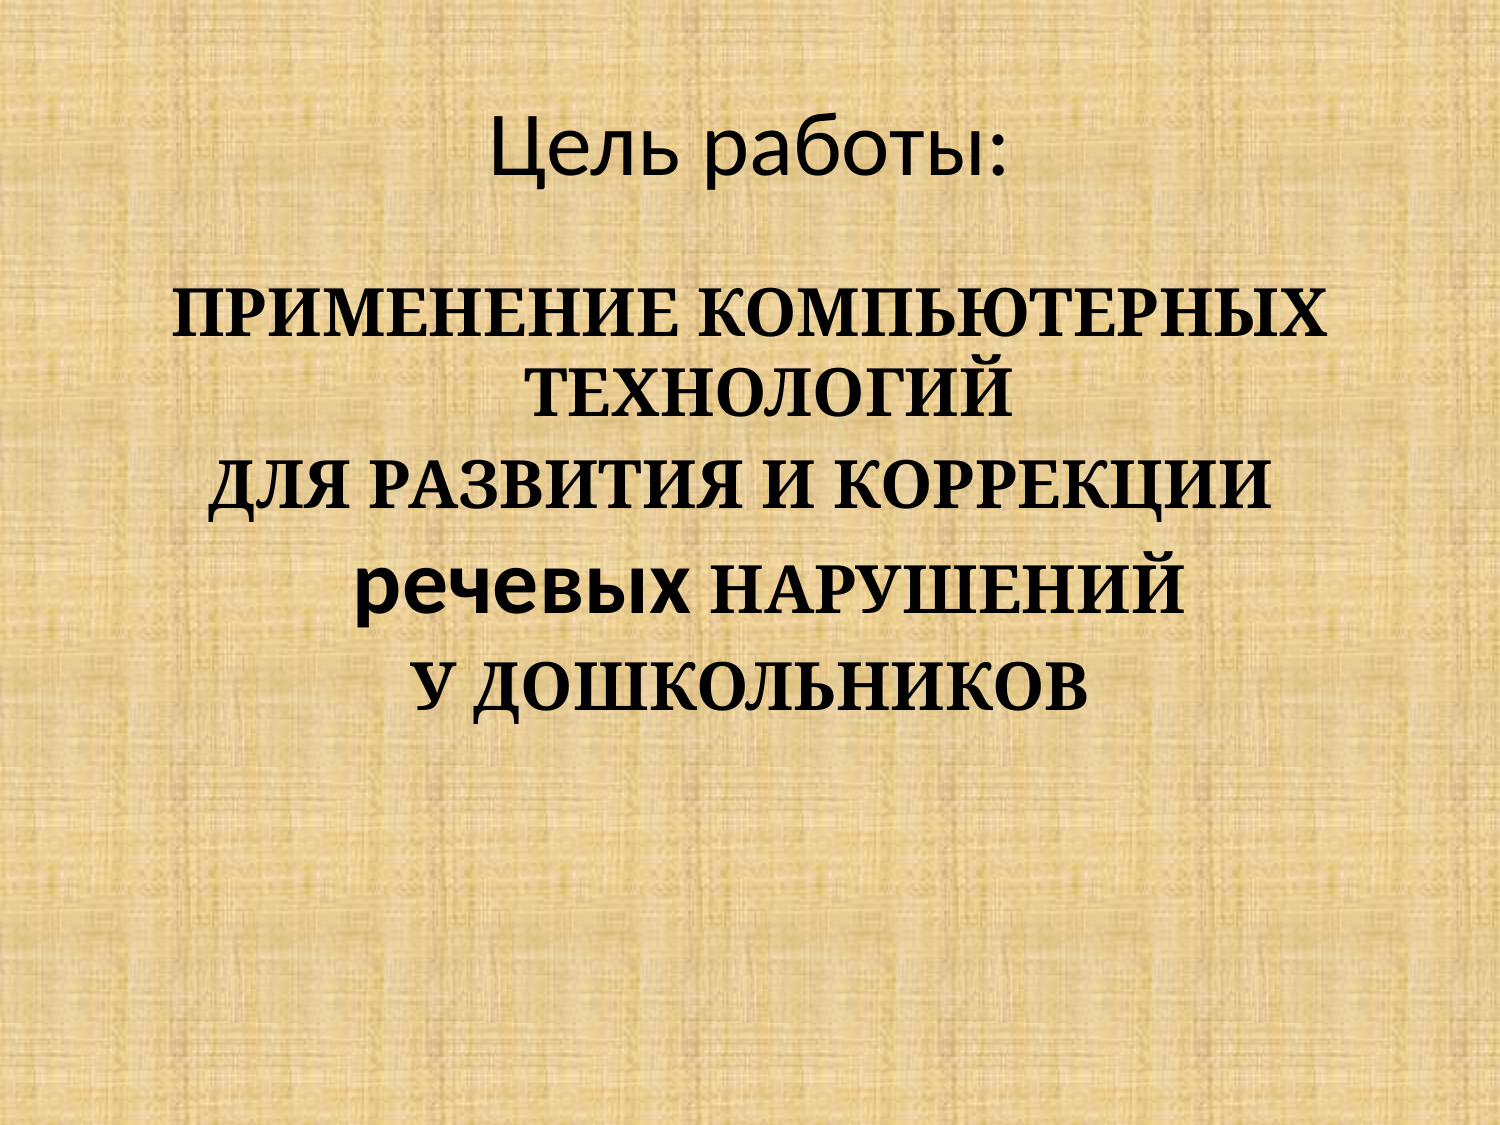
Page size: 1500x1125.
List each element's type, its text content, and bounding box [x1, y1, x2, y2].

title Цель работы: [75, 45, 1425, 233]
picture [0, 0, 1500, 1125]
list ПРИМЕНЕНИЕ КОМПЬЮТЕРНЫХ ТЕХНОЛОГИЙ ДЛЯ РАЗВИТИЯ И КОРРЕКЦИИ речевых НАРУШЕНИЙ У ДОШКОЛЬНИКОВ [75, 262, 1425, 1005]
